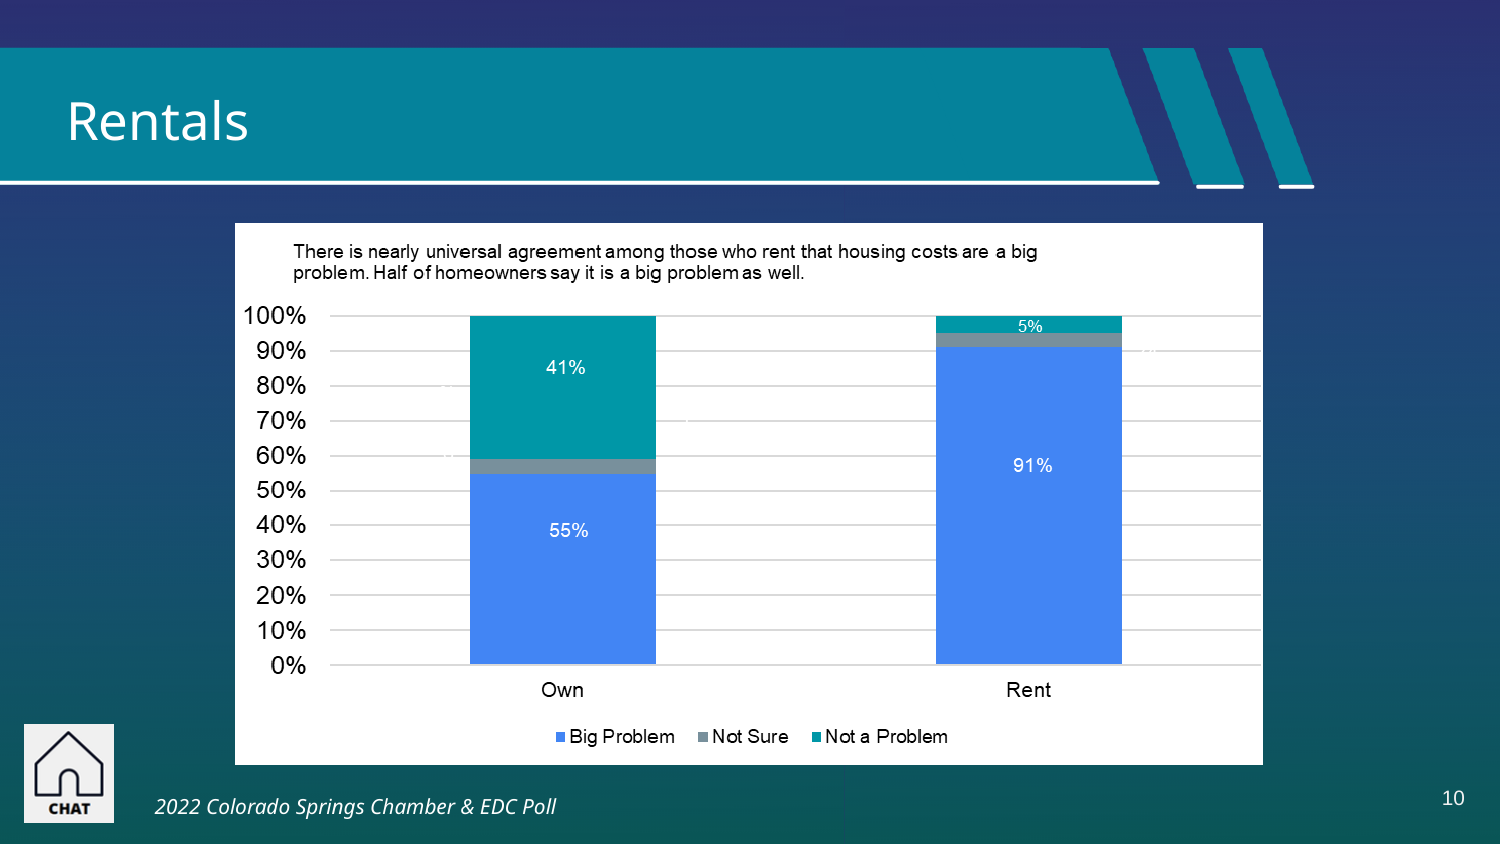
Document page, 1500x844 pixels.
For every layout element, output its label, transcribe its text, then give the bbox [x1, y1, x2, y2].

slide_number 10 [1389, 764, 1480, 830]
title Rentals [51, 72, 1449, 167]
picture [0, 0, 1500, 844]
text_box 2022 Colorado Springs Chamber & EDC Poll [139, 786, 966, 827]
